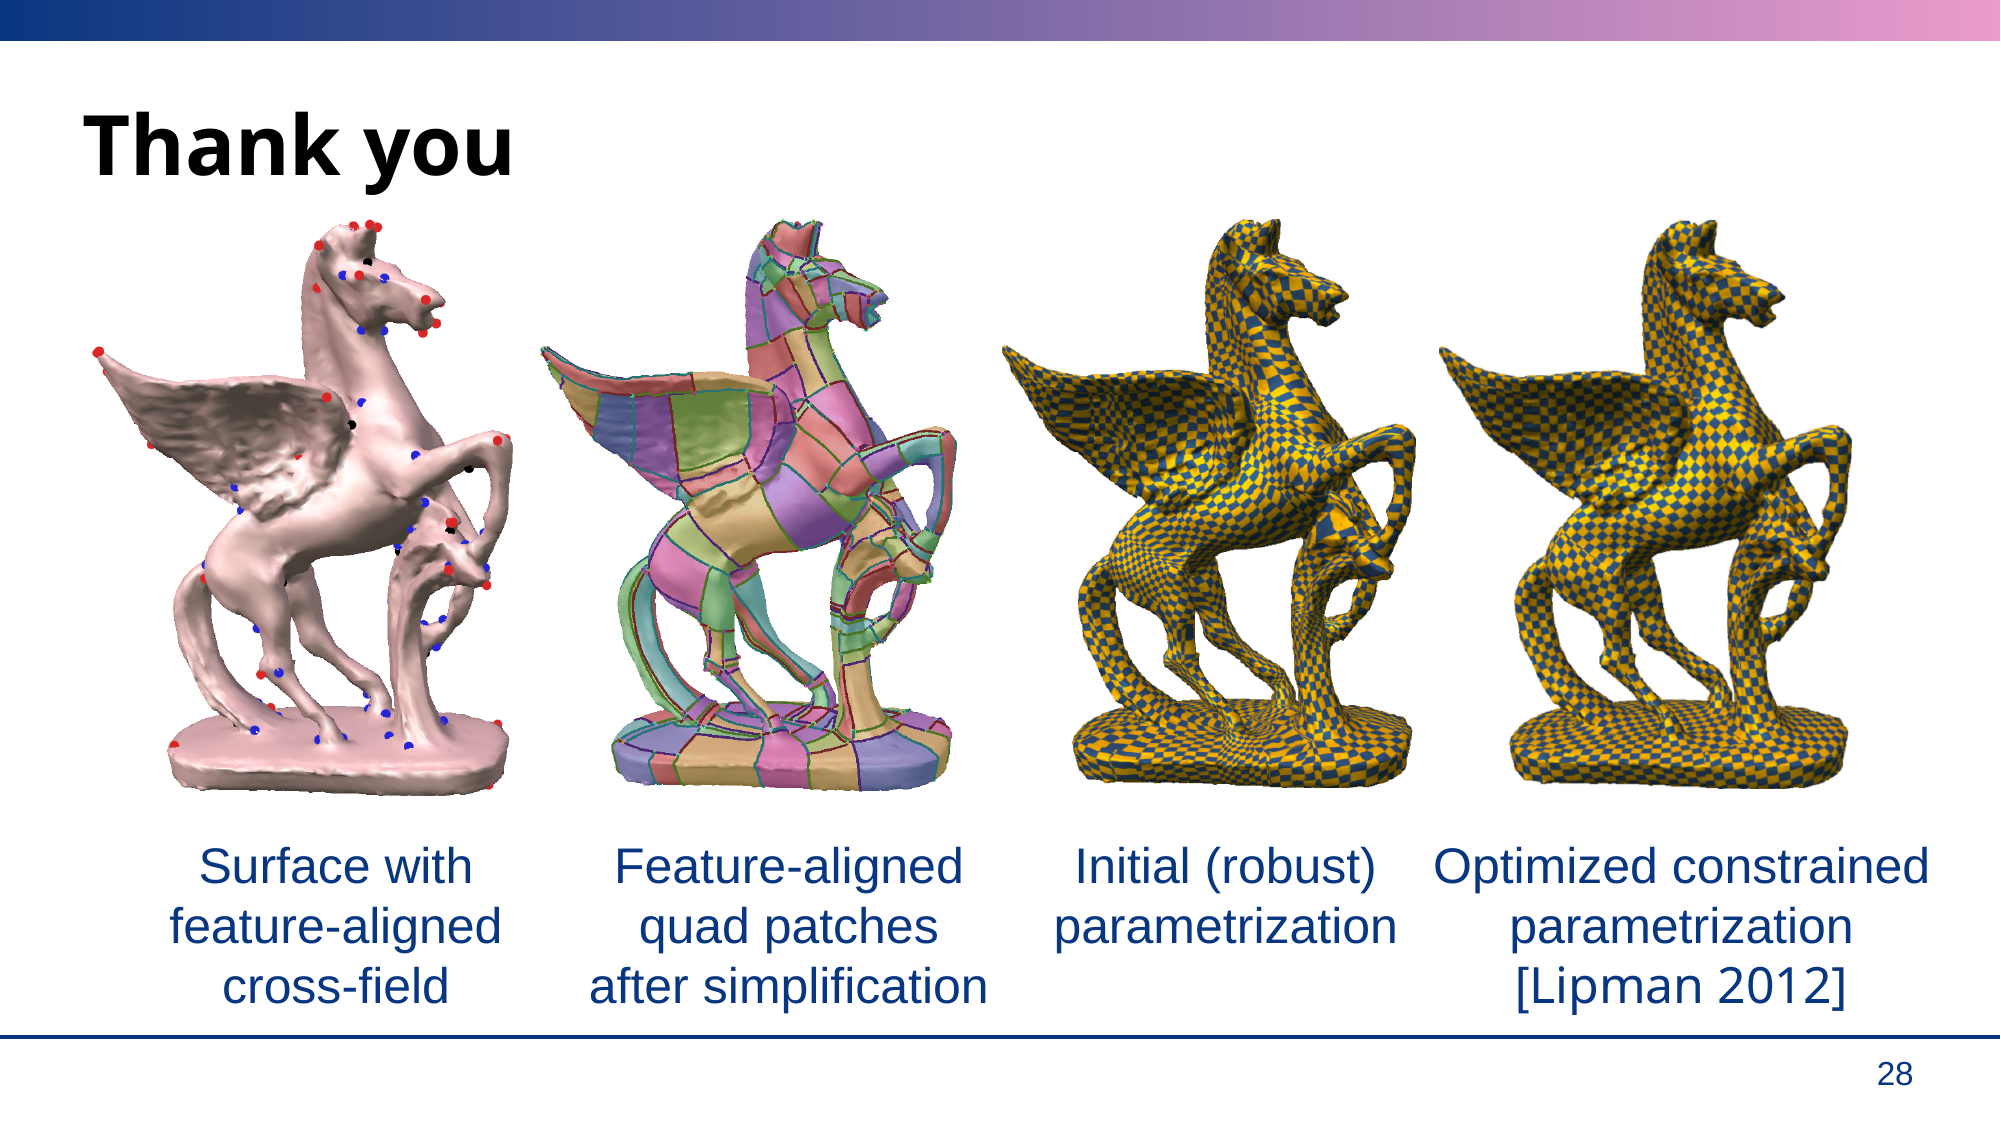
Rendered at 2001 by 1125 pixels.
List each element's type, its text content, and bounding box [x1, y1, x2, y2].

text_box Surface with feature-aligned cross-field [154, 826, 518, 1021]
picture [539, 219, 957, 793]
text_box Feature-aligned quad patches after simplification [574, 826, 1004, 1021]
picture [1438, 220, 1852, 789]
picture [1002, 219, 1416, 789]
picture [92, 219, 513, 796]
text_box Optimized constrained parametrization [Lipman 2012] [1418, 826, 1946, 1021]
title Thank you [66, 65, 1932, 220]
text_box Initial (robust) parametrization [1038, 826, 1413, 961]
